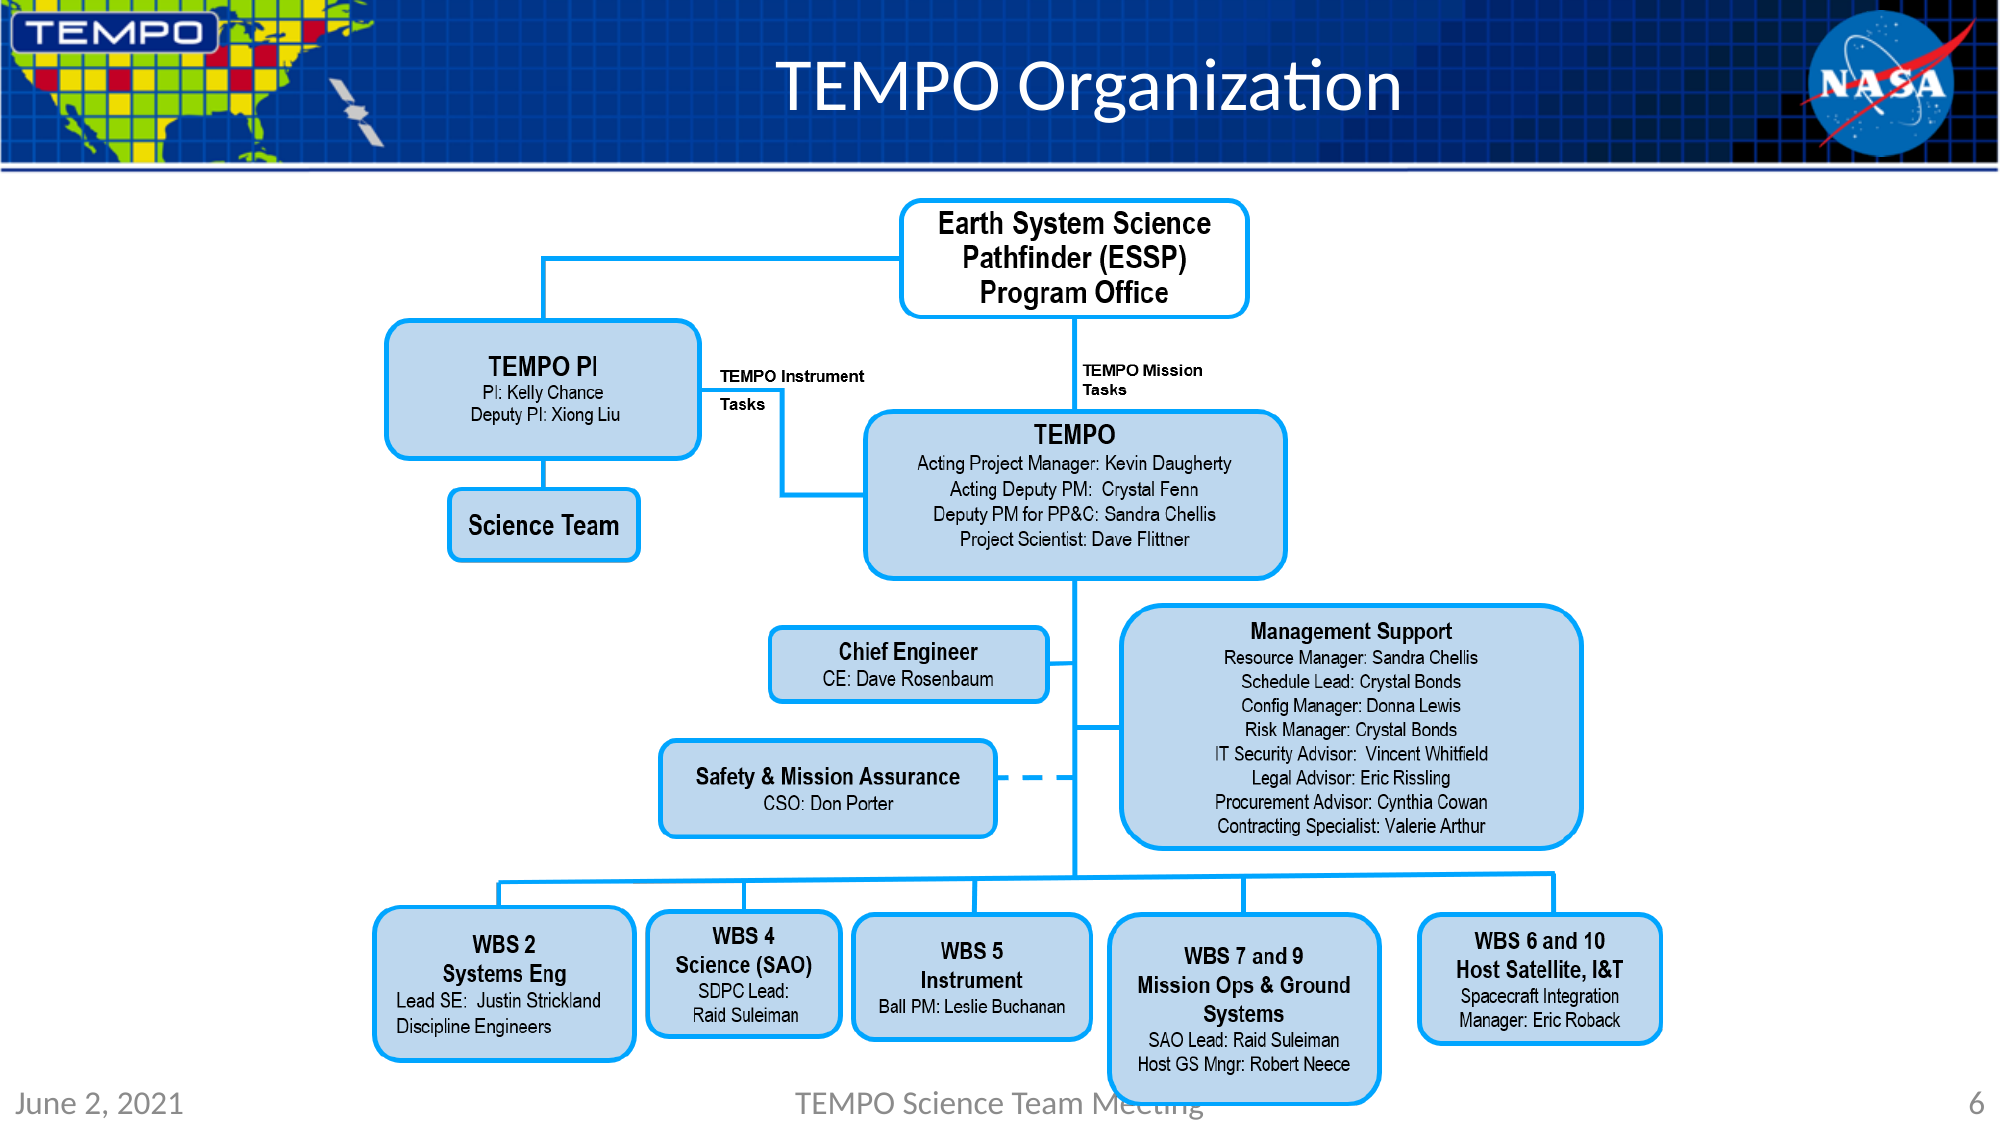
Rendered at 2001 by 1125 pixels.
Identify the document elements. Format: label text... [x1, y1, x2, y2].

picture [0, 0, 2000, 175]
slide_number 6 [1550, 1086, 2000, 1117]
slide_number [0, 1086, 450, 1117]
title TEMPO Organization [399, 0, 1780, 160]
picture [372, 192, 1664, 1107]
